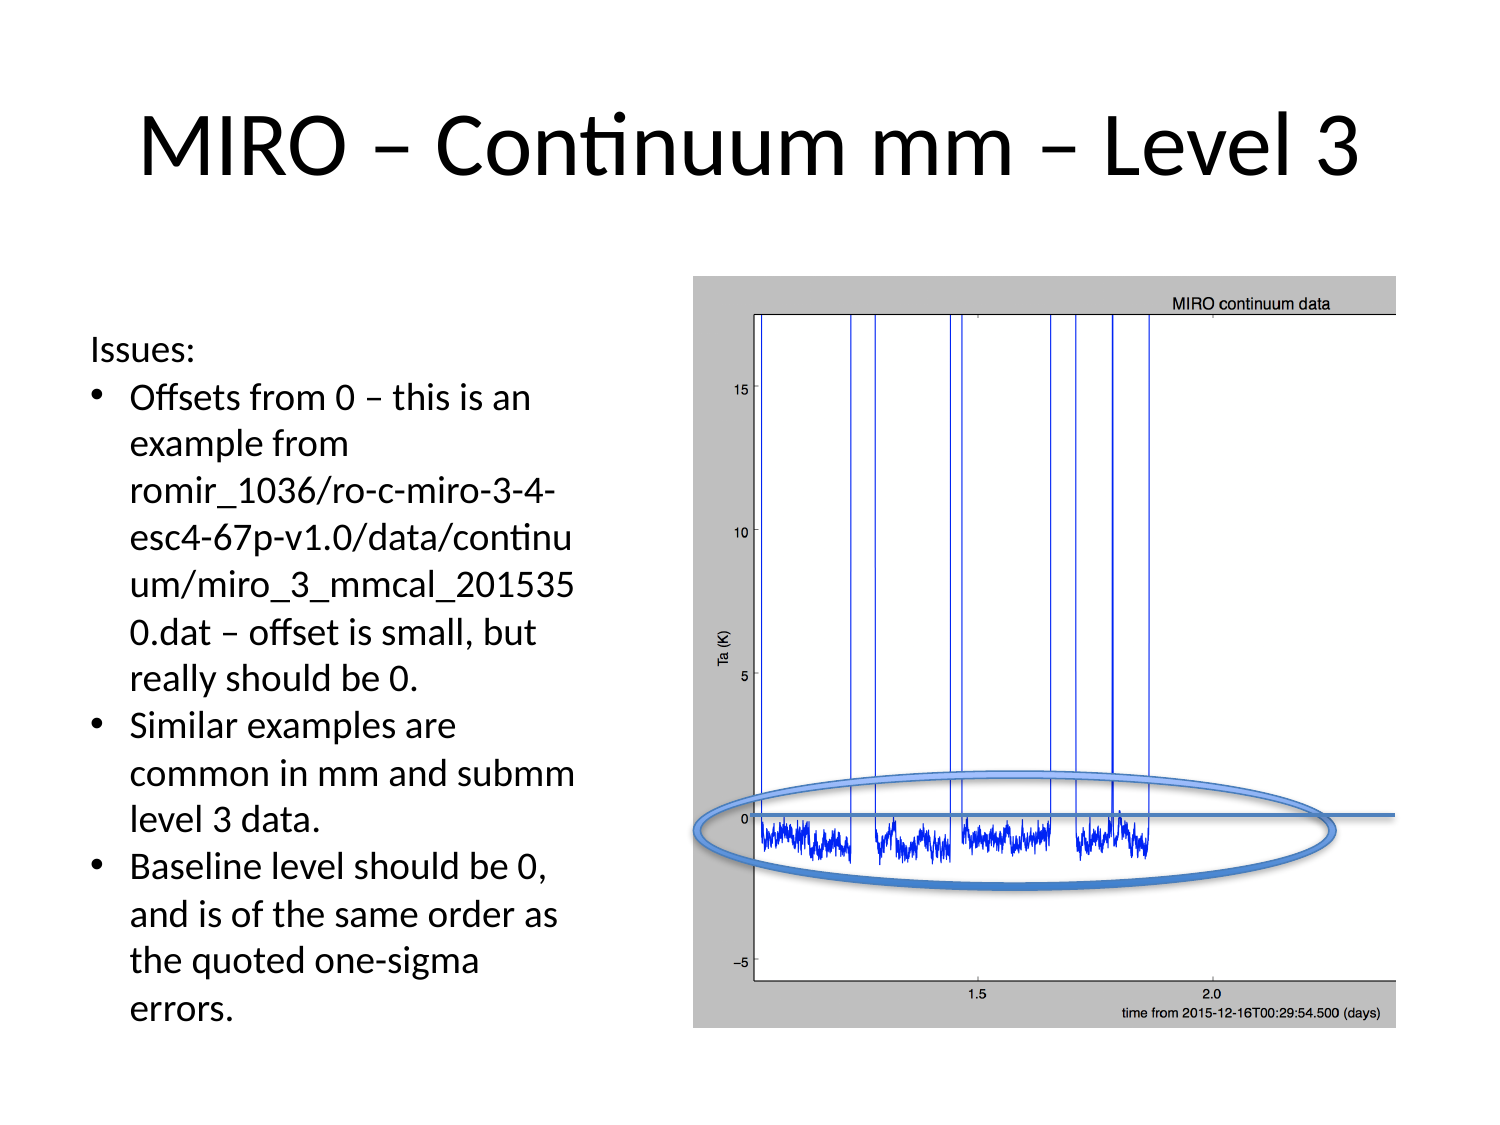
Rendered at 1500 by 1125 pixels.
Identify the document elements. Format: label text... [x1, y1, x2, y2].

list Issues: Offsets from 0 – this is an example from romir_1036/ro-c-miro-3-4-esc4-67p-v1.0/data/continuum/miro_3_mmcal_2015350.dat – offset is small, but really should be 0. Similar examples are common in mm and submm level 3 data. Baseline level should be 0, and is of the same order as the quoted one-sigma errors. [75, 316, 604, 1043]
picture [693, 276, 1396, 1028]
title MIRO – Continuum mm – Level 3 [75, 45, 1425, 233]
